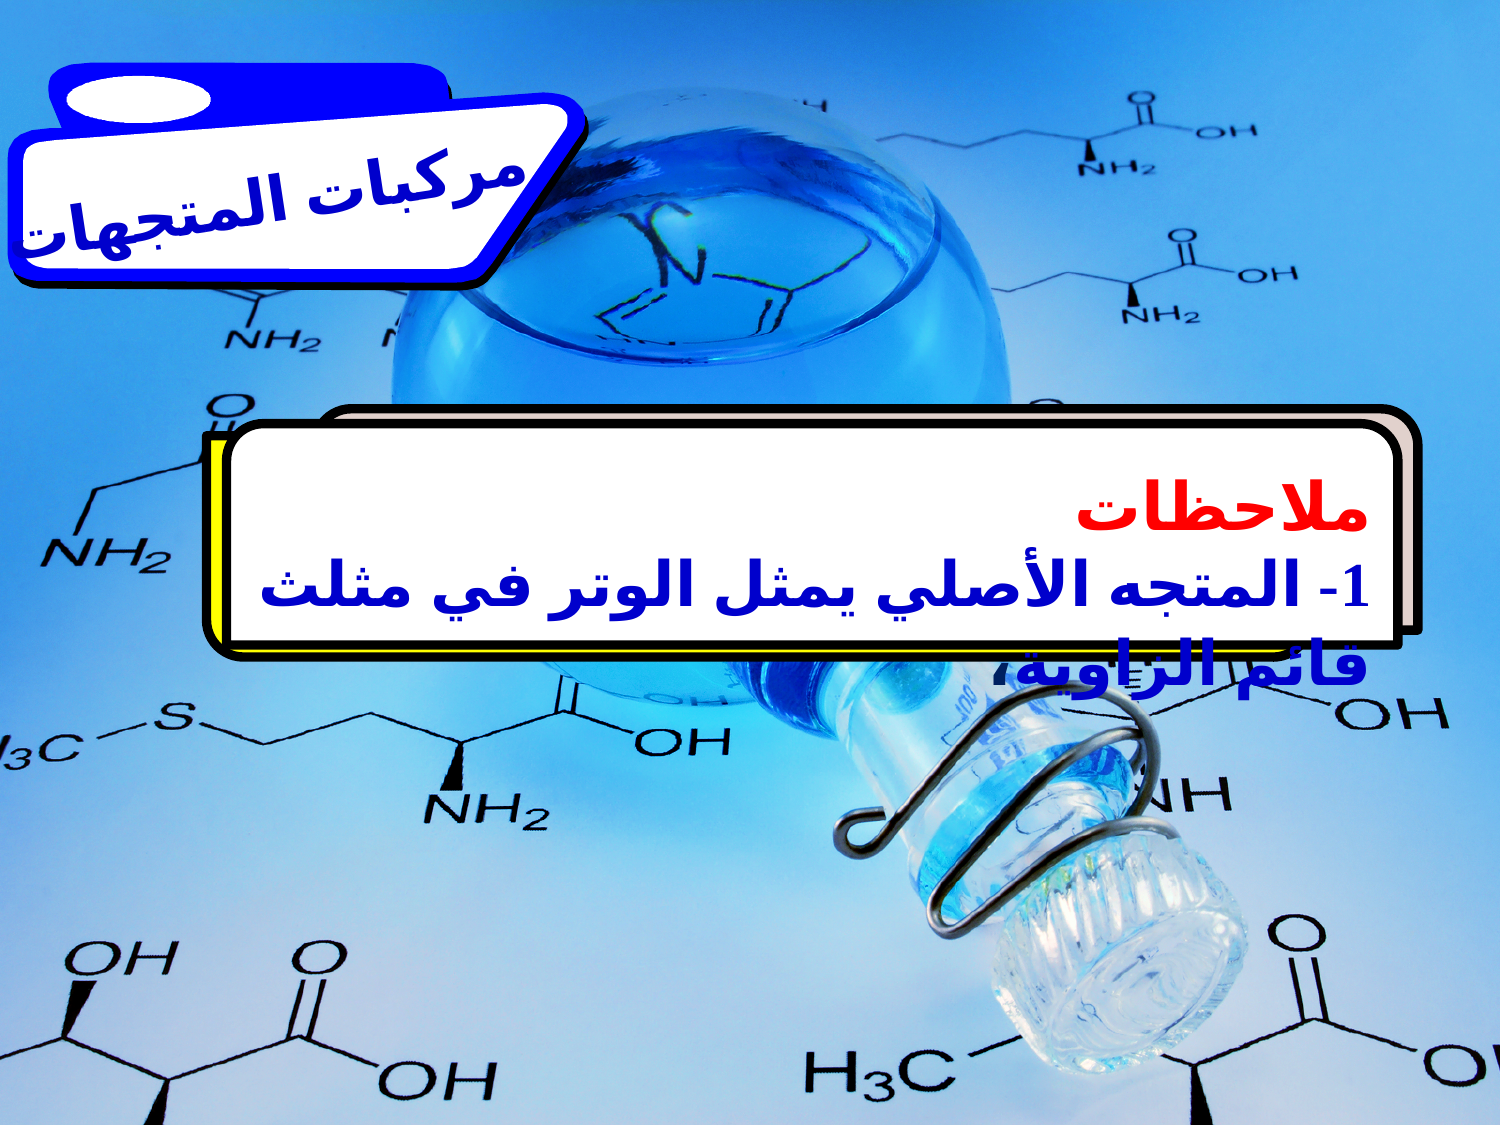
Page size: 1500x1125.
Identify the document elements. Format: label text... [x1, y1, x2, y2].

text_box ملاحظات 1- المتجه الأصلي يمثل الوتر في مثلث قائم الزاوية، [226, 674, 1387, 706]
picture [0, 0, 1500, 1125]
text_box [206, 408, 1419, 658]
